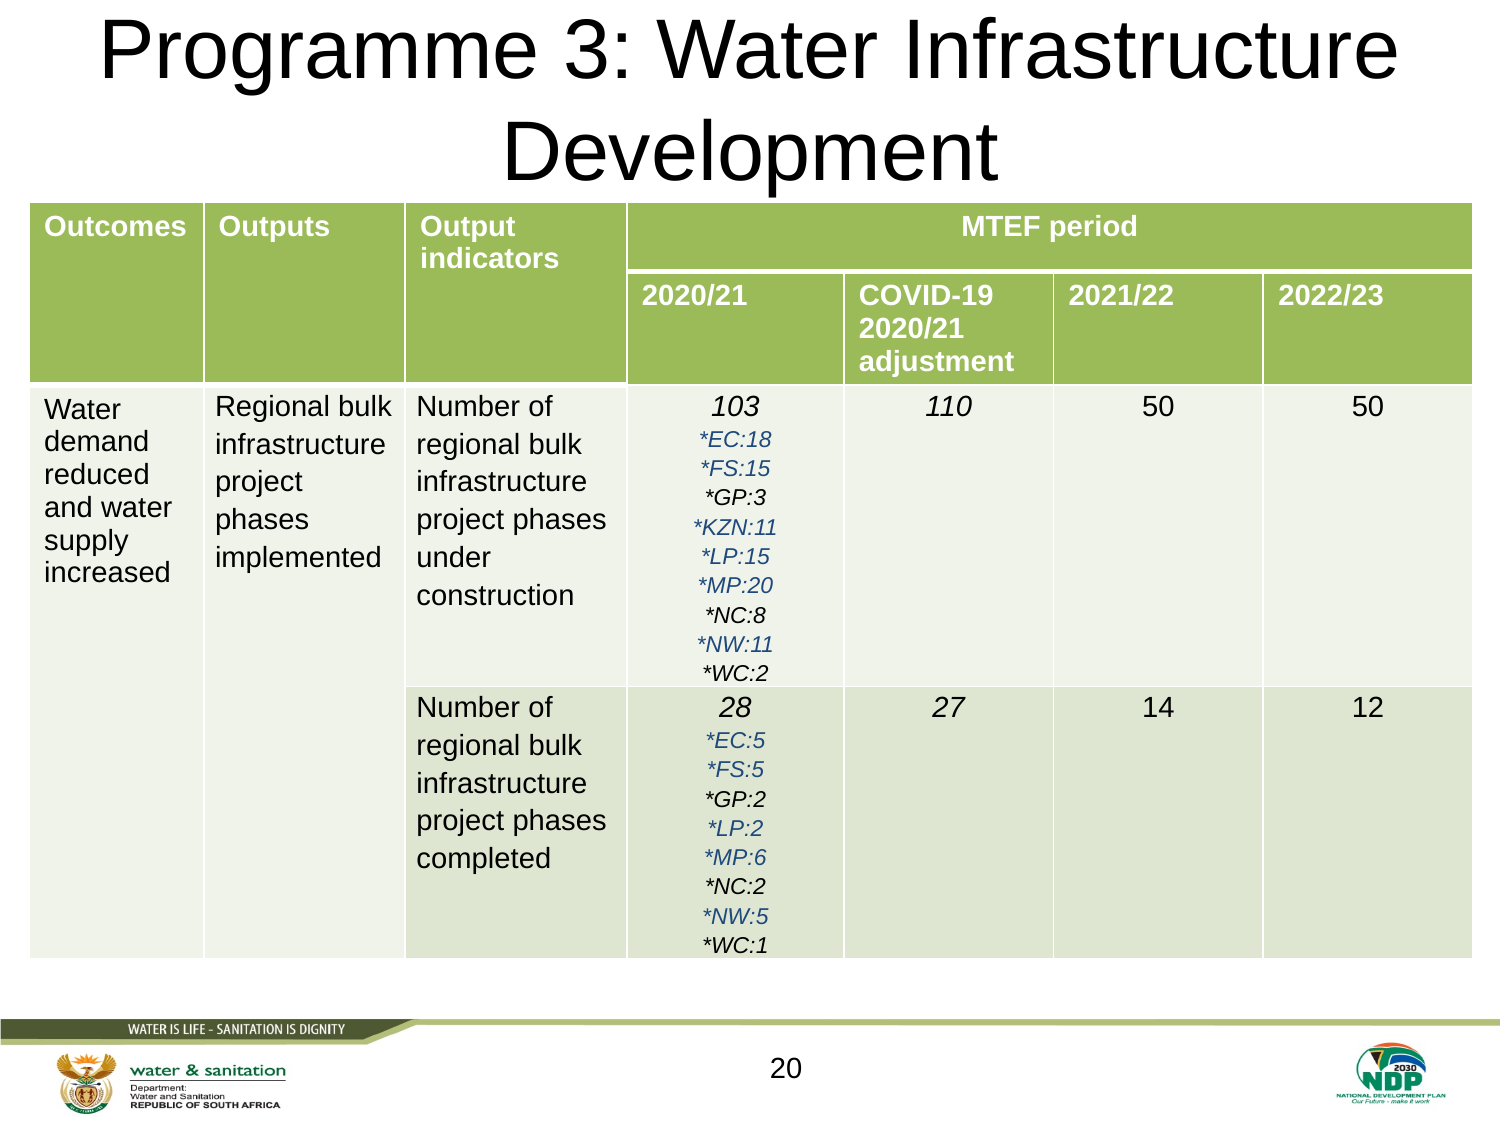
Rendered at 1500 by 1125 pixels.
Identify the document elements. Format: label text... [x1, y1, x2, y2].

table_header Outcomes [30, 203, 203, 382]
table_cell 27 [845, 687, 1053, 958]
table_cell Water demand reduced and water supply increased [30, 388, 203, 958]
table_header Output indicators [406, 203, 626, 382]
table_cell 110 [845, 386, 1053, 686]
table_header Outputs [205, 203, 404, 382]
table_cell 2021/22 [1054, 274, 1262, 384]
title Programme 3: Water Infrastructure Development [40, 0, 1460, 186]
table_cell Number of regional bulk infrastructure project phases under construction [406, 388, 626, 686]
table_cell 14 [1054, 687, 1262, 958]
table_cell Regional bulk infrastructure project phases implemented [205, 388, 404, 958]
table_cell 28 *EC:5 *FS:5 *GP:2 *LP:2 *MP:6 *NC:2 *NW:5 *WC:1 [628, 687, 843, 958]
table_cell Number of regional bulk infrastructure project phases completed [406, 687, 626, 958]
slide_number 20 [611, 1042, 962, 1102]
table_cell 50 [1264, 386, 1472, 686]
table_header MTEF period [628, 203, 1472, 269]
table_cell 50 [1054, 386, 1262, 686]
table_cell 2020/21 [628, 274, 843, 384]
table_cell COVID-19 2020/21 adjustment [845, 274, 1053, 384]
table_cell 12 [1264, 687, 1472, 958]
table_cell 2022/23 [1264, 274, 1472, 384]
table_cell 103 *EC:18 *FS:15 *GP:3 *KZN:11 *LP:15 *MP:20 *NC:8 *NW:11 *WC:2 [628, 386, 843, 686]
picture [0, 1012, 1500, 1125]
